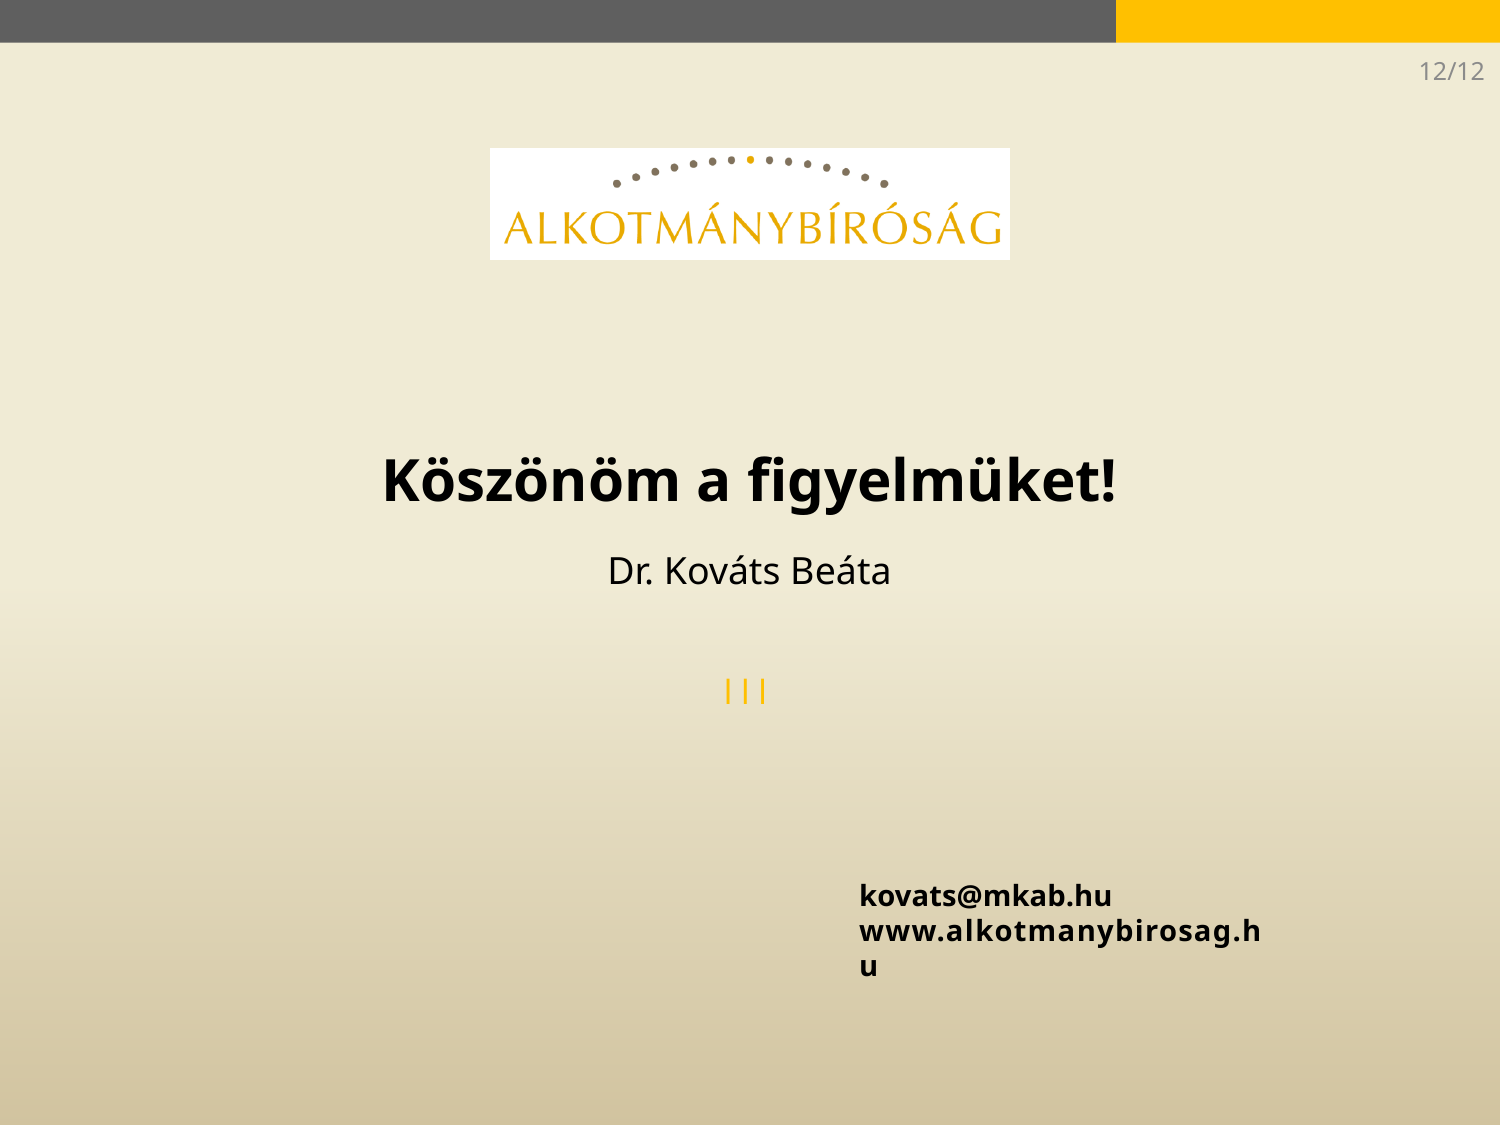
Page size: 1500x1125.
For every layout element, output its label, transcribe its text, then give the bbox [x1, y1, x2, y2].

text_box kovats@mkab.hu www.alkotmanybirosag.hu [844, 869, 1282, 990]
picture [489, 148, 1011, 260]
text_box [1114, 0, 1500, 45]
text_box [0, 0, 1114, 45]
list Köszönöm a figyelmüket! Dr. Kováts Beáta l l l [112, 160, 1388, 1000]
slide_number 12/12 [1149, 42, 1500, 103]
